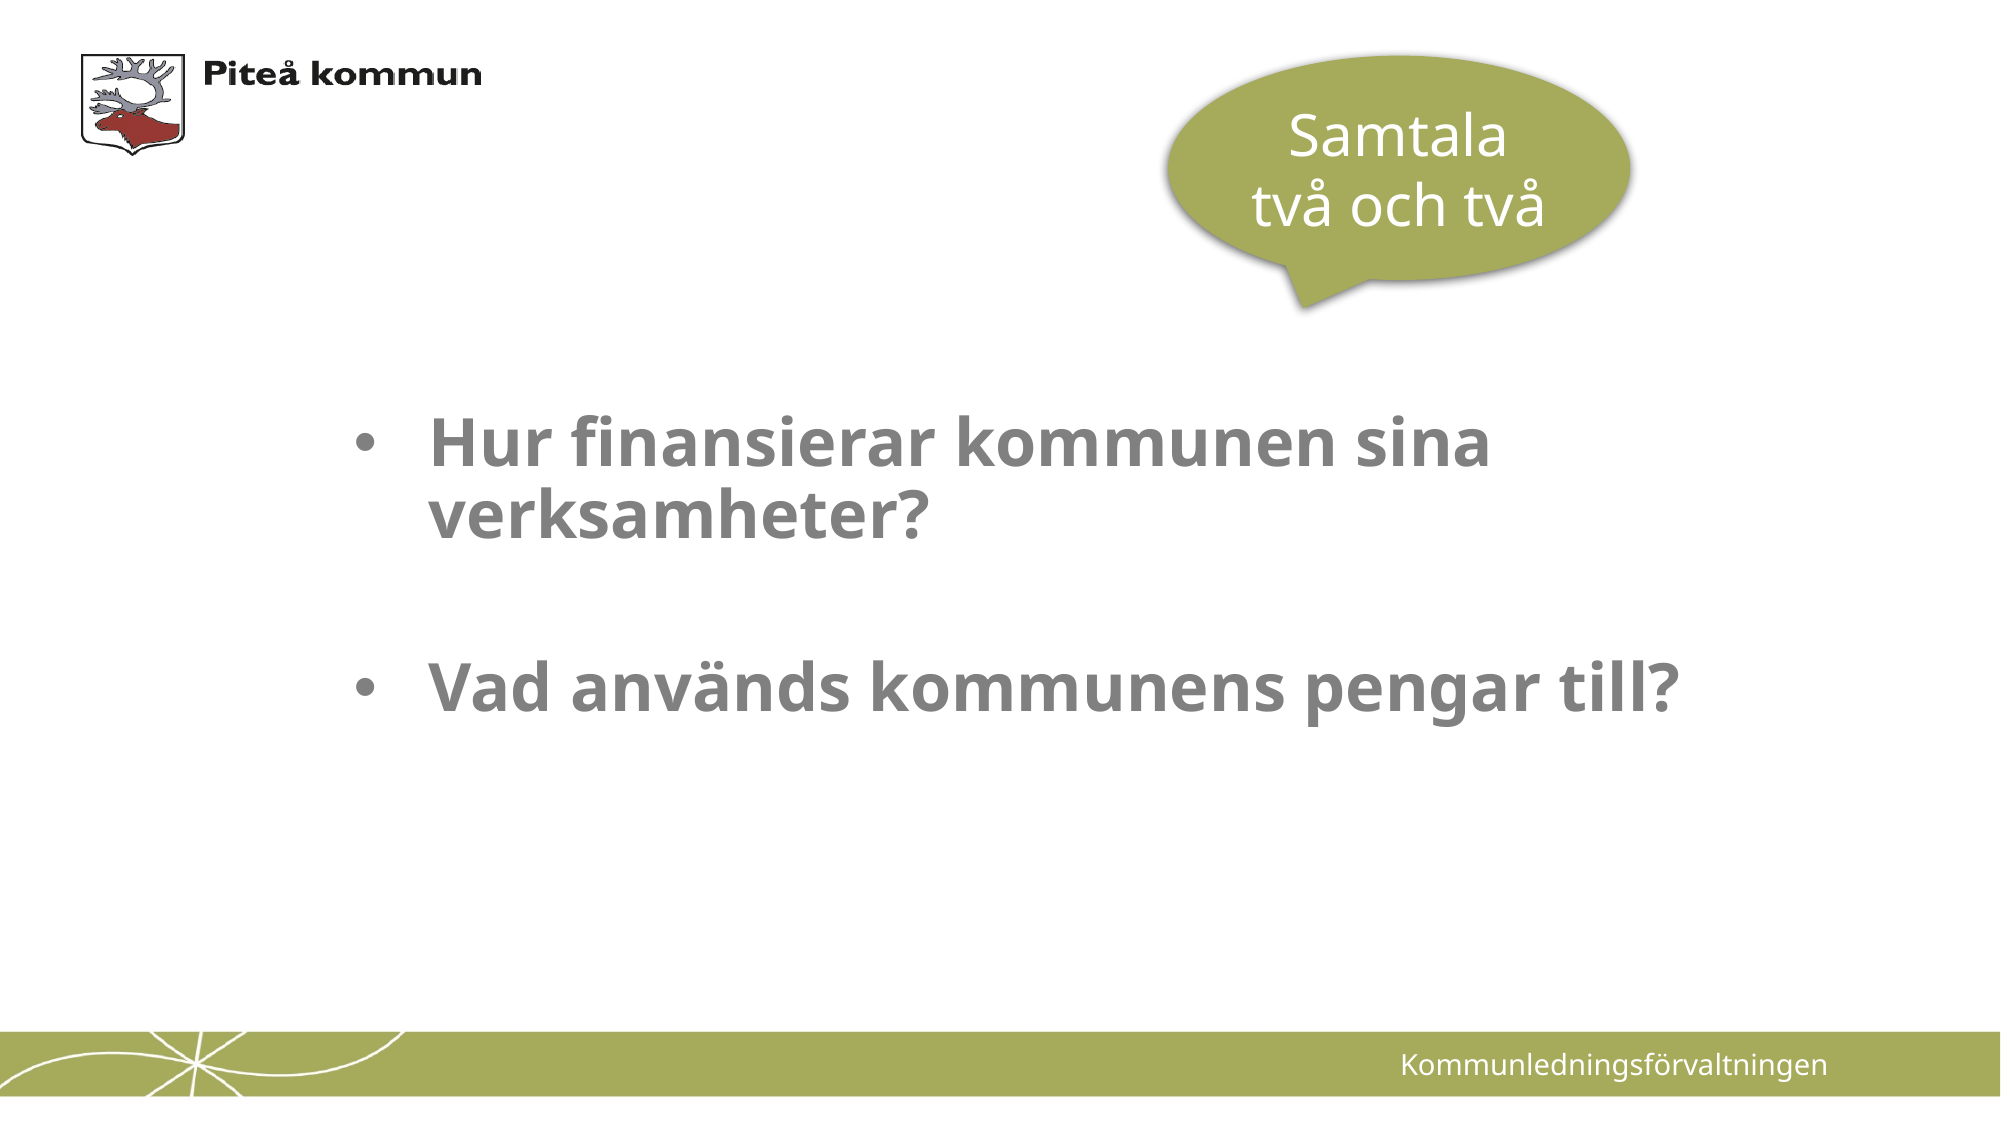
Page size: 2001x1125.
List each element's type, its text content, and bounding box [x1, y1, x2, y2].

picture [81, 54, 481, 156]
picture [0, 1029, 2001, 1104]
list Kommunledningsförvaltningen [1265, 1042, 1844, 1090]
text_box Hur finansierar kommunen sina verksamheter? Vad används kommunens pengar till? [338, 401, 1707, 789]
text_box Samtala två och två [1168, 55, 1631, 309]
